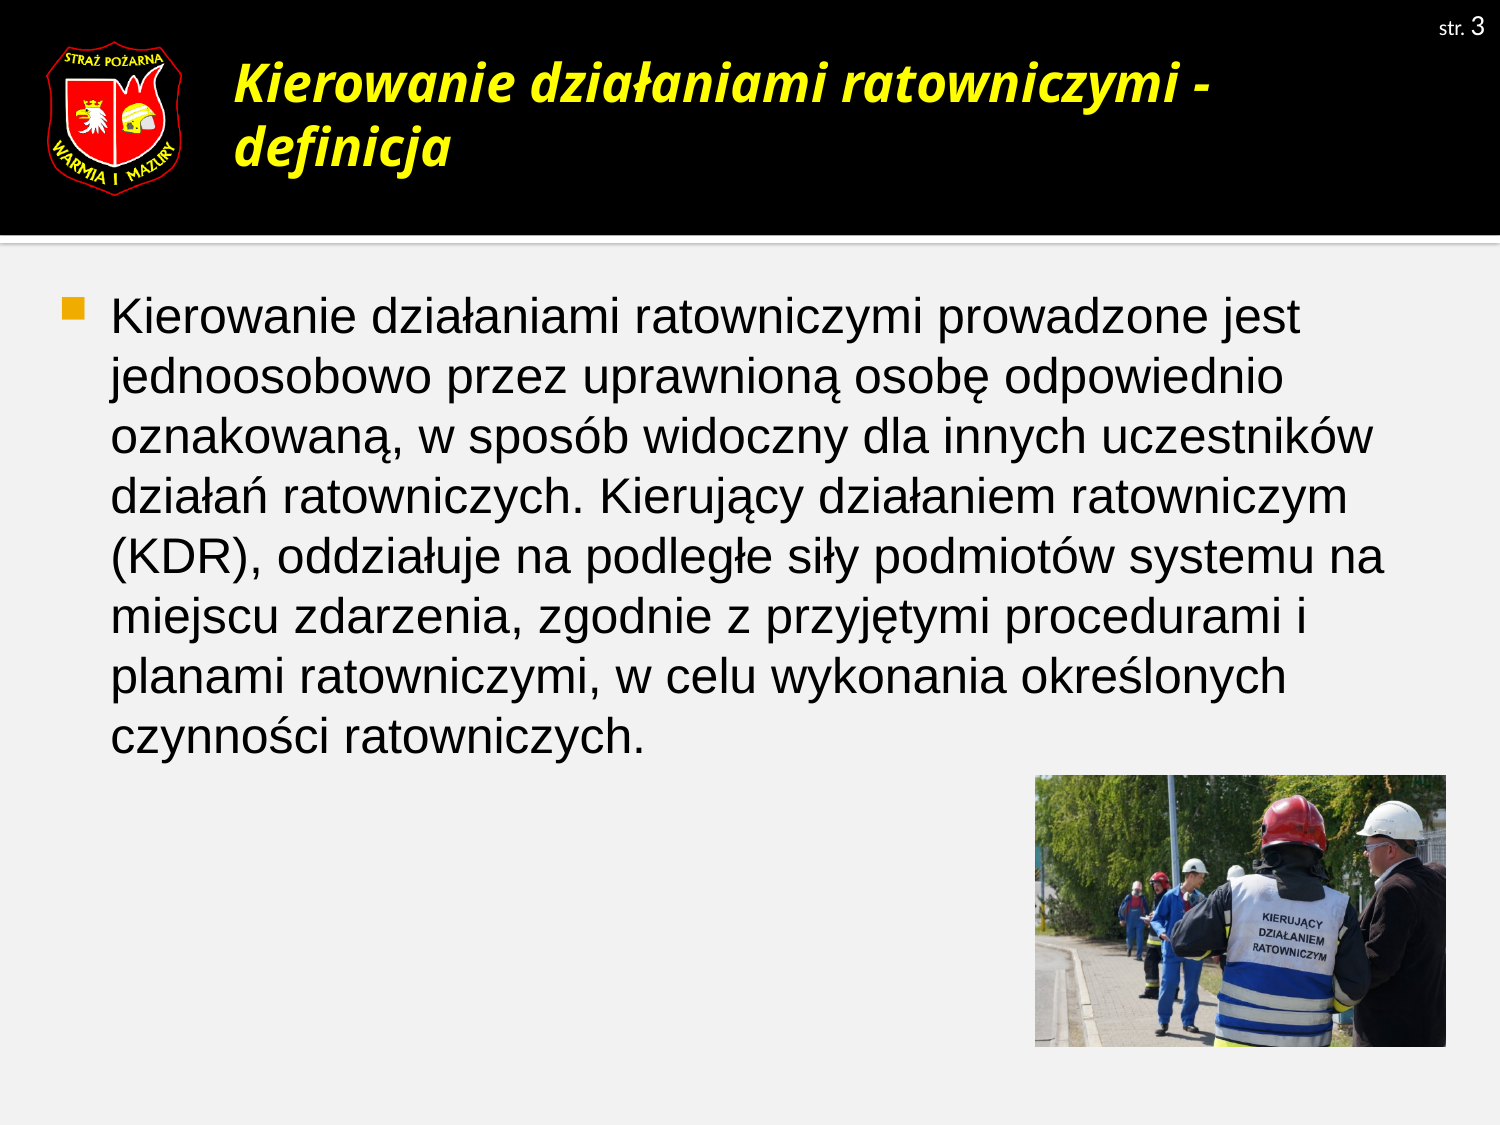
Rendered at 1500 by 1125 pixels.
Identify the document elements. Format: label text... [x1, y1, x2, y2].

picture [46, 41, 182, 196]
picture [1035, 775, 1446, 1047]
slide_number str. 3 [1404, 0, 1500, 41]
title Kierowanie działaniami ratowniczymi - definicja [218, 41, 1388, 185]
list Kierowanie działaniami ratowniczymi prowadzone jest jednoosobowo przez uprawnioną osobę odpowiednio oznakowaną, w sposób widoczny dla innych uczestników działań ratowniczych. Kierujący działaniem ratowniczym (KDR), oddziałuje na podległe siły podmiotów systemu na miejscu zdarzenia, zgodnie z przyjętymi procedurami i planami ratowniczymi, w celu wykonania określonych czynności ratowniczych. [29, 268, 1459, 1059]
